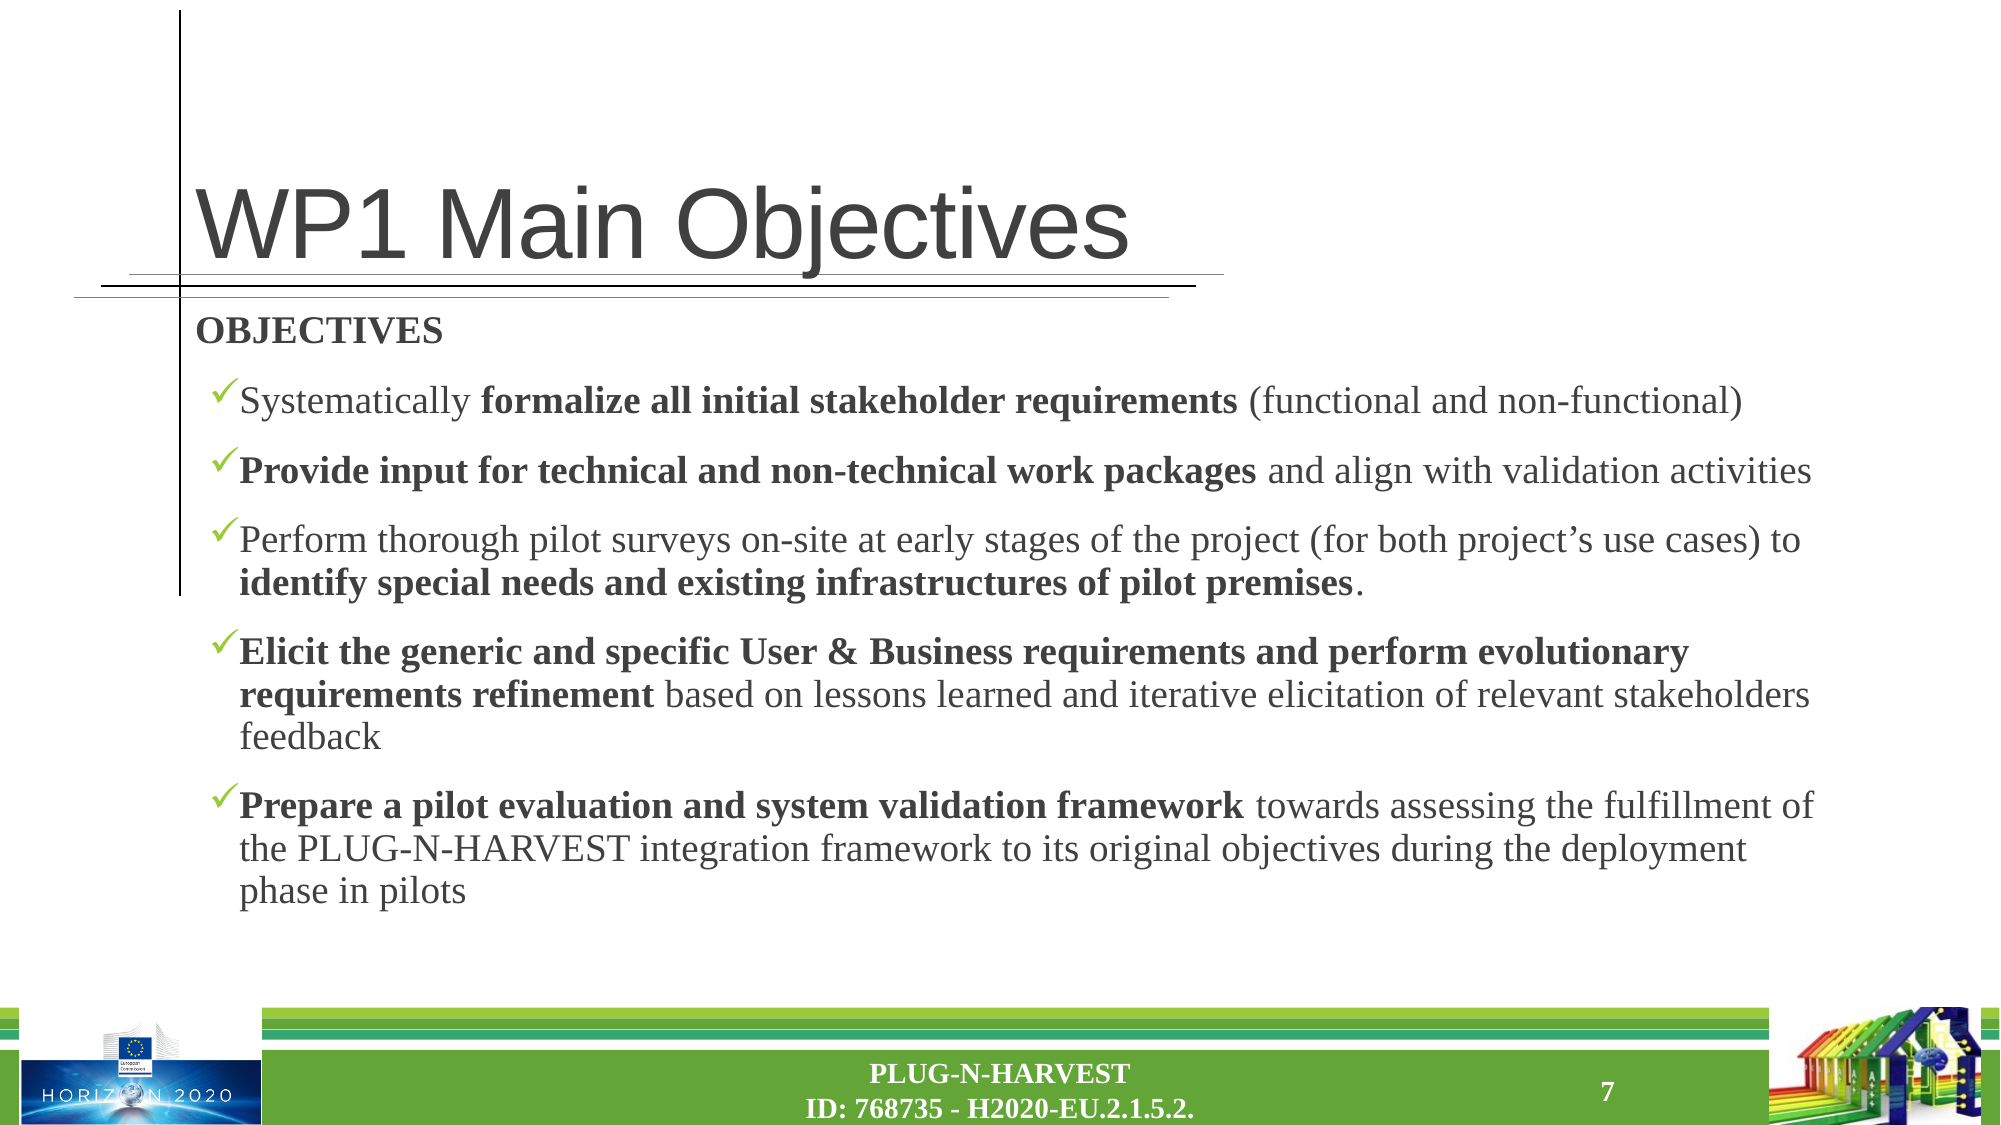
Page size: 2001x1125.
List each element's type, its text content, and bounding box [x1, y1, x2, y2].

picture [19, 1007, 262, 1125]
picture [1769, 1007, 1981, 1125]
list OBJECTIVES Systematically formalize all initial stakeholder requirements (functional and non-functional) Provide input for technical and non-technical work packages and align with validation activities Perform thorough pilot surveys on-site at early stages of the project (for both project’s use cases) to identify special needs and existing infrastructures of pilot premises. Elicit the generic and specific User & Business requirements and perform evolutionary requirements refinement based on lessons learned and iterative elicitation of relevant stakeholders feedback Prepare a pilot evaluation and system validation framework towards assessing the fulfillment of the PLUG-N-HARVEST integration framework to its original objectives during the deployment phase in pilots [180, 302, 1830, 963]
footer PLUG-N-HARVEST ID: 768735 - H2020-EU.2.1.5.2. [604, 1059, 1396, 1120]
slide_number 7 [1414, 1059, 1631, 1120]
title WP1 Main Objectives [180, 47, 1830, 287]
